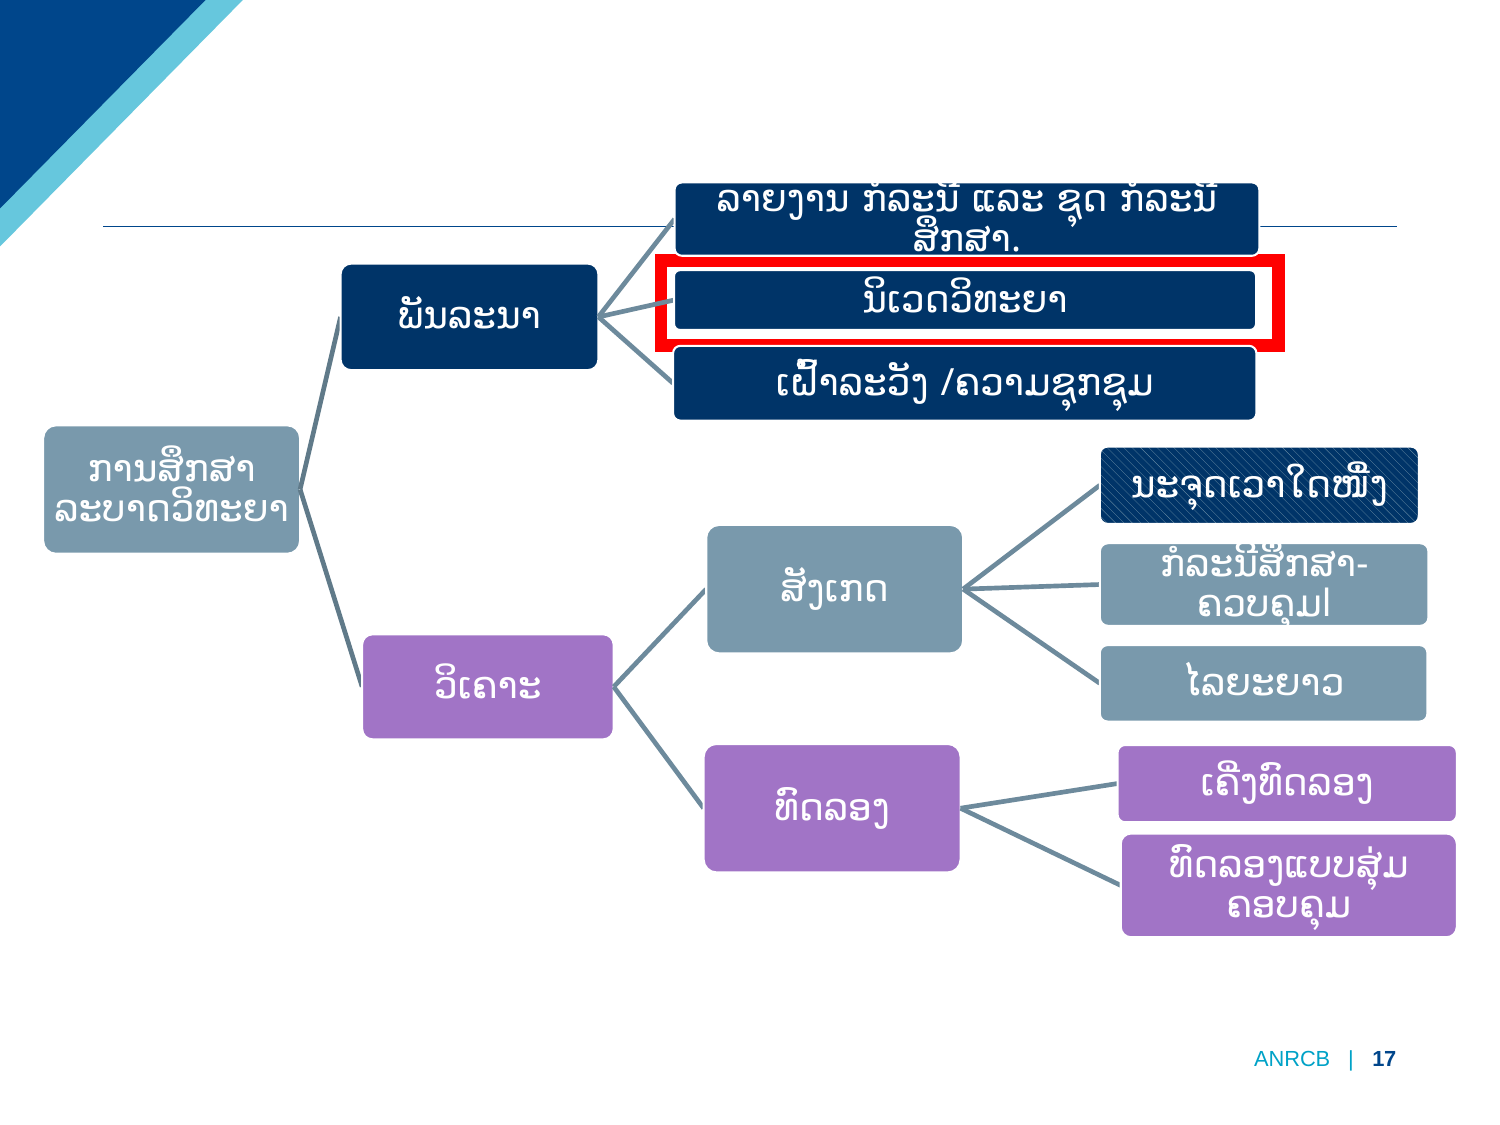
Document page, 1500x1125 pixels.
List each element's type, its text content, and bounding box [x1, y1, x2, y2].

slide_number ANRCB | 17 [1159, 1041, 1408, 1073]
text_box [43, 182, 1457, 938]
